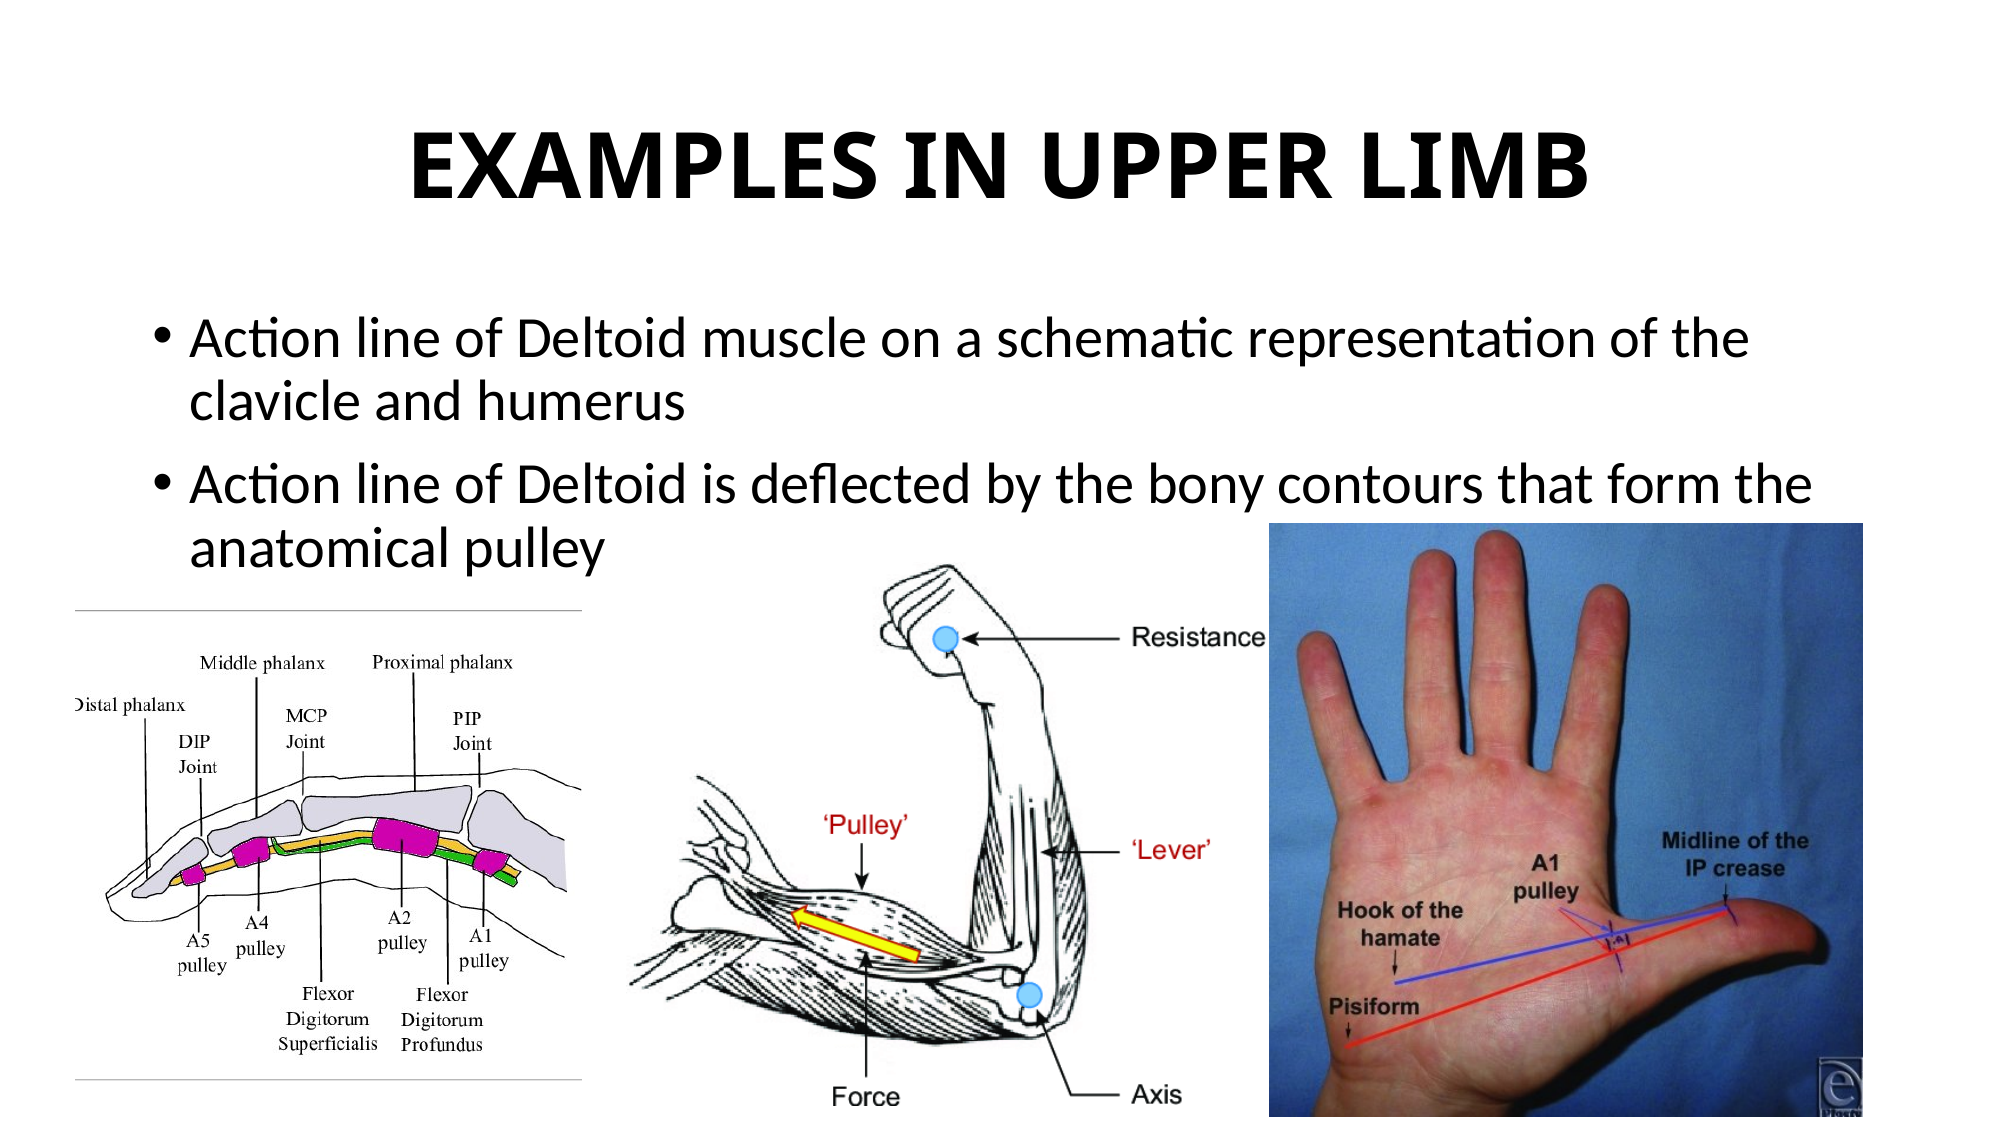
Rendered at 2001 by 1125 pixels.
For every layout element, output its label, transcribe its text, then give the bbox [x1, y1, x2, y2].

picture [626, 562, 1267, 1106]
picture [75, 584, 582, 1090]
picture [1269, 523, 1863, 1117]
title EXAMPLES IN UPPER LIMB [137, 59, 1863, 278]
list Action line of Deltoid muscle on a schematic representation of the clavicle and humerus Action line of Deltoid is deflected by the bony contours that form the anatomical pulley [137, 299, 1863, 607]
